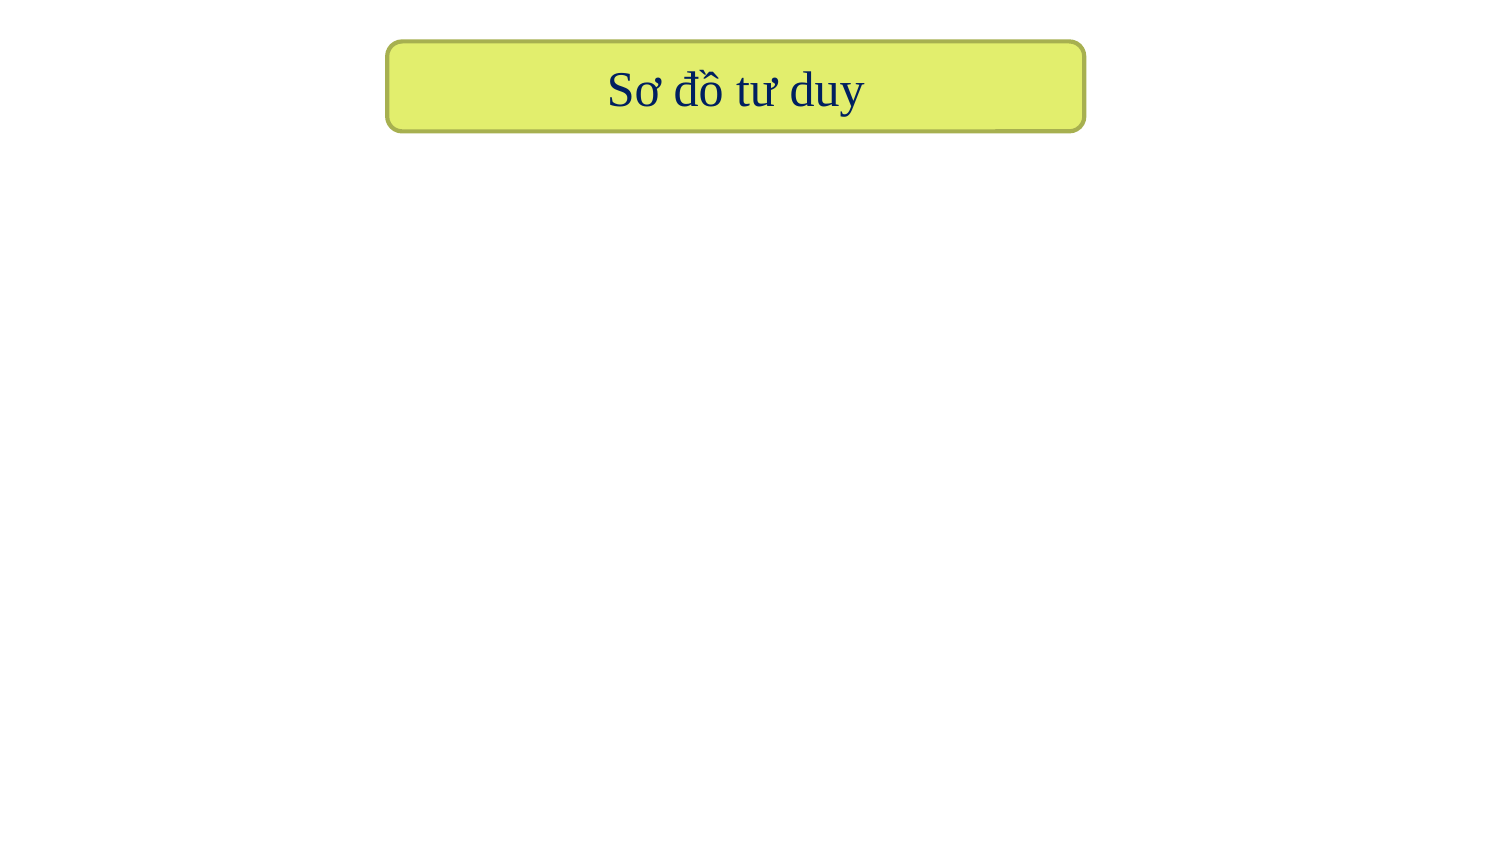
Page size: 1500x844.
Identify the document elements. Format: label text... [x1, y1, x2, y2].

text_box Sơ đồ tư duy [385, 39, 1087, 134]
